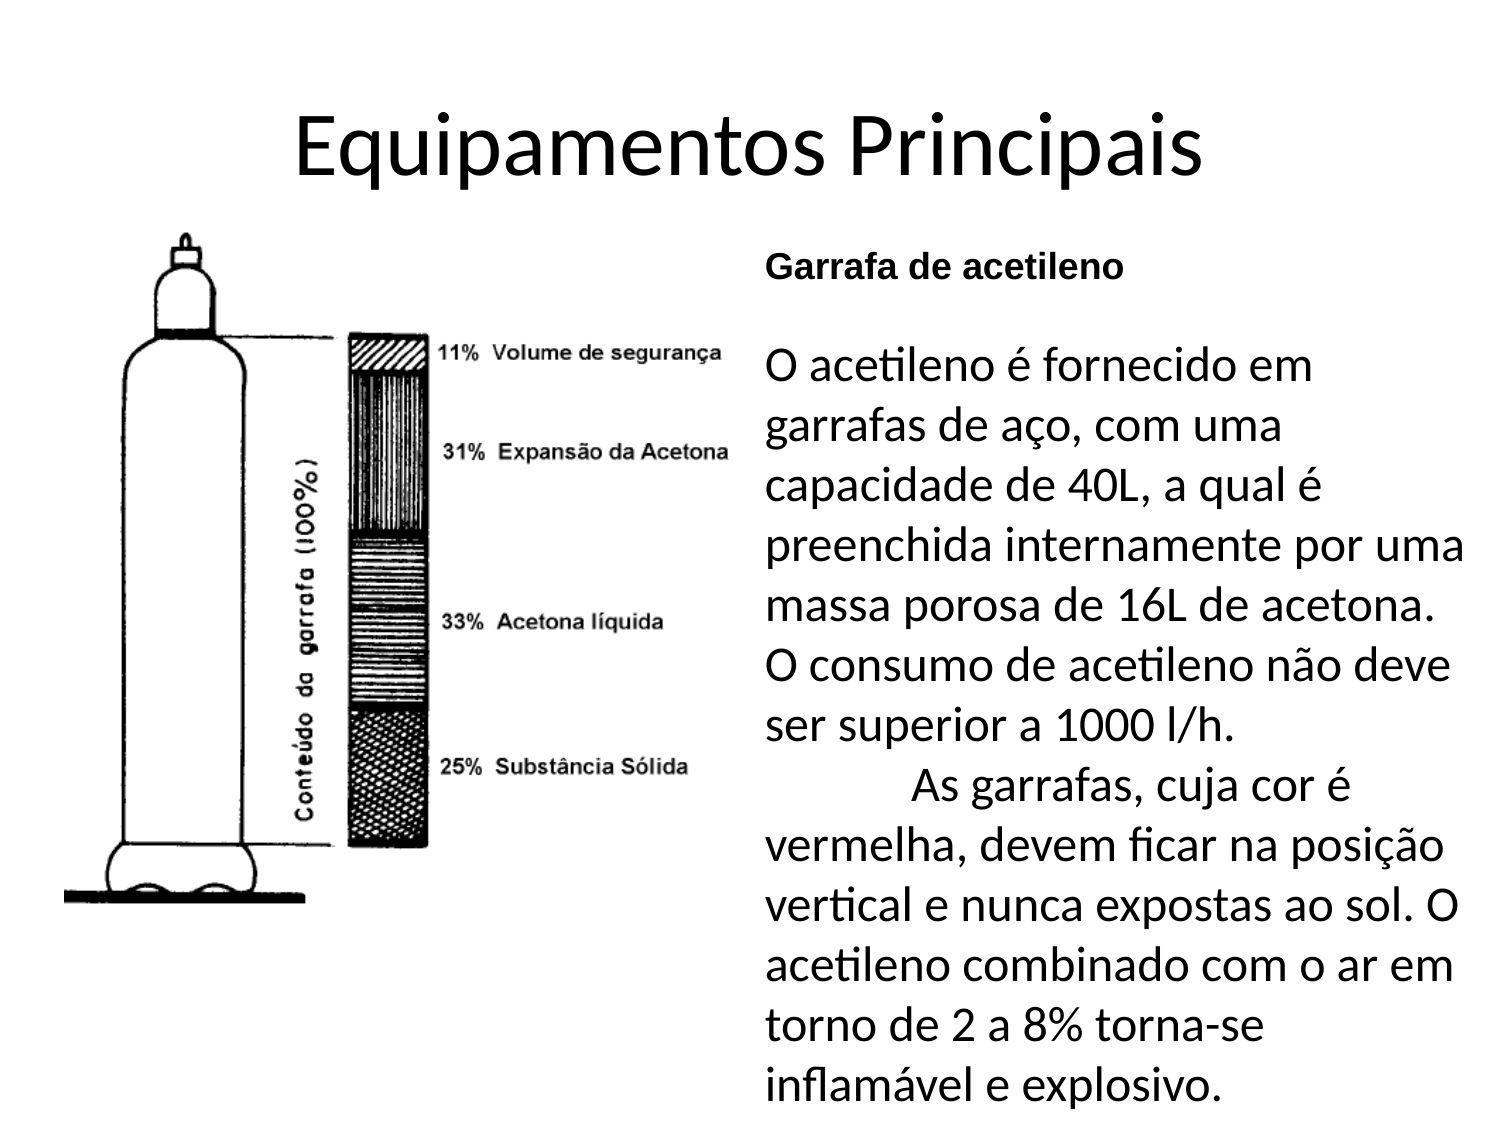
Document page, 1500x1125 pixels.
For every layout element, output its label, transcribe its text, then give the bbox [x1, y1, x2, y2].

text_box Equipamentos Principais [75, 45, 1425, 233]
text_box Garrafa de acetileno O acetileno é fornecido em garrafas de aço, com uma capacidade de 40L, a qual é preenchida internamente por uma massa porosa de 16L de acetona. O consumo de acetileno não deve ser superior a 1000 l/h. As garrafas, cuja cor é vermelha, devem ficar na posição vertical e nunca expostas ao sol. O acetileno combinado com o ar em torno de 2 a 8% torna-se inflamável e explosivo. [750, 234, 1500, 949]
picture [64, 230, 756, 906]
